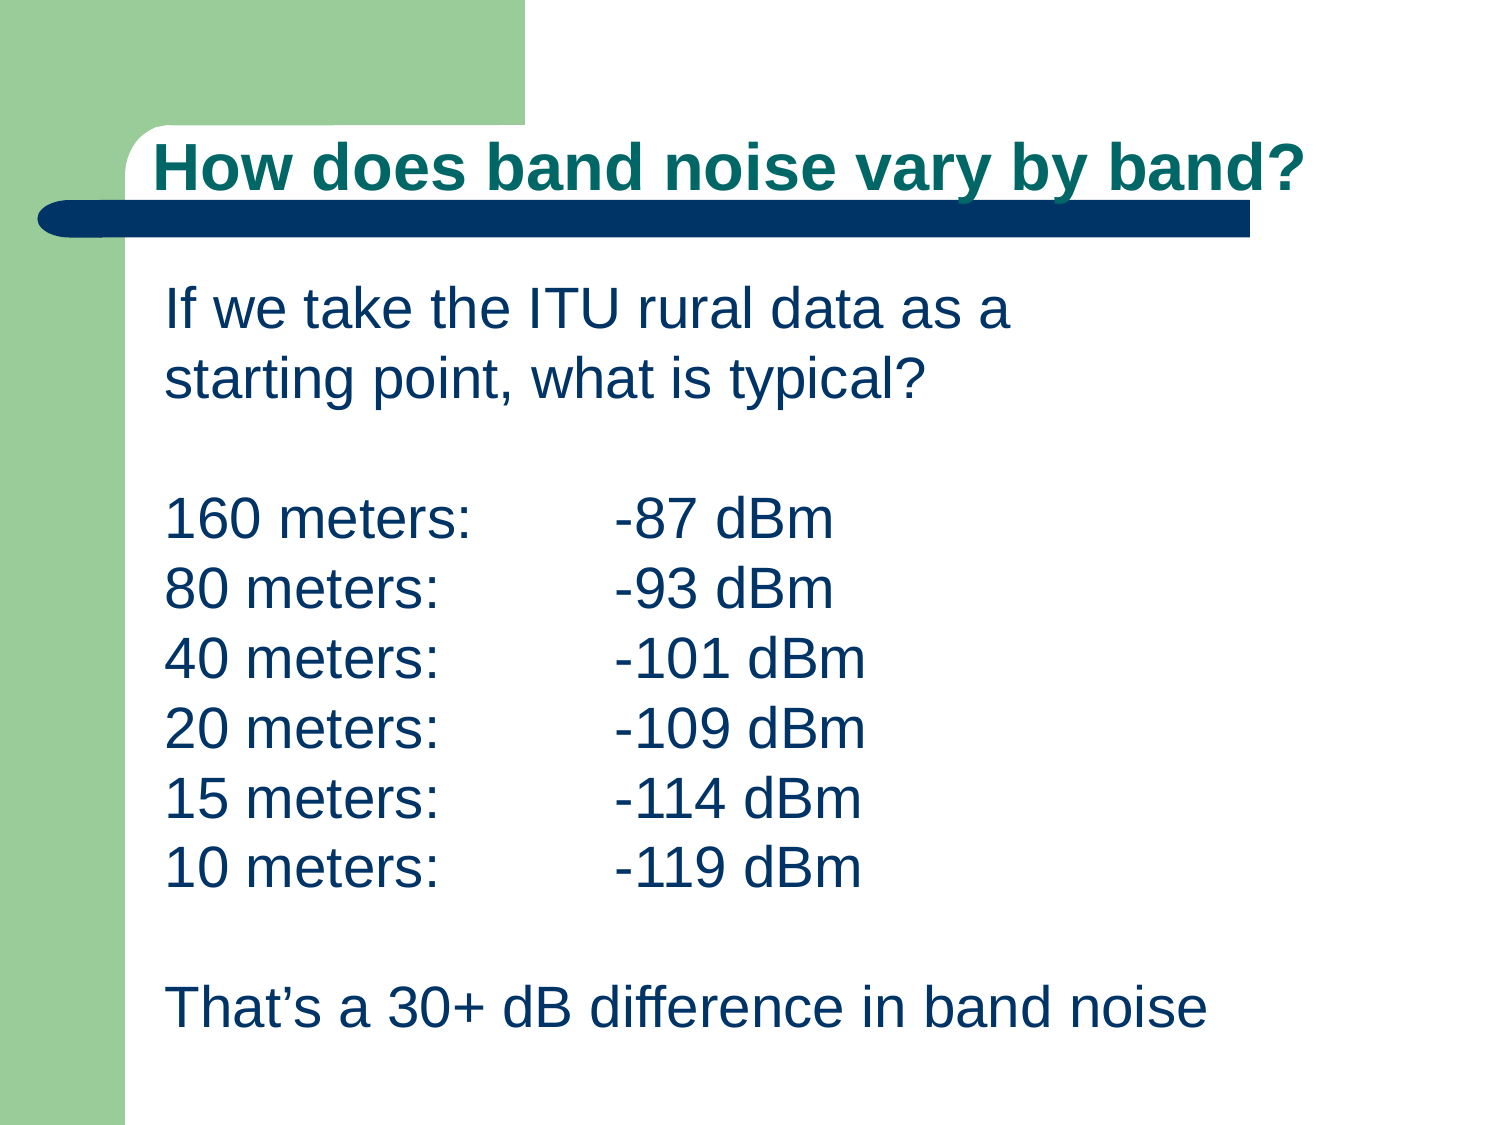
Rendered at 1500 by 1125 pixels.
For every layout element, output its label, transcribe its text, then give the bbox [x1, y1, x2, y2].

title How does band noise vary by band? [137, 124, 1438, 213]
text_box If we take the ITU rural data as a starting point, what is typical? 160 meters: -87 dBm 80 meters: -93 dBm 40 meters: -101 dBm 20 meters: -109 dBm 15 meters: -114 dBm 10 meters: -119 dBm That’s a 30+ dB difference in band noise [150, 262, 1228, 1125]
